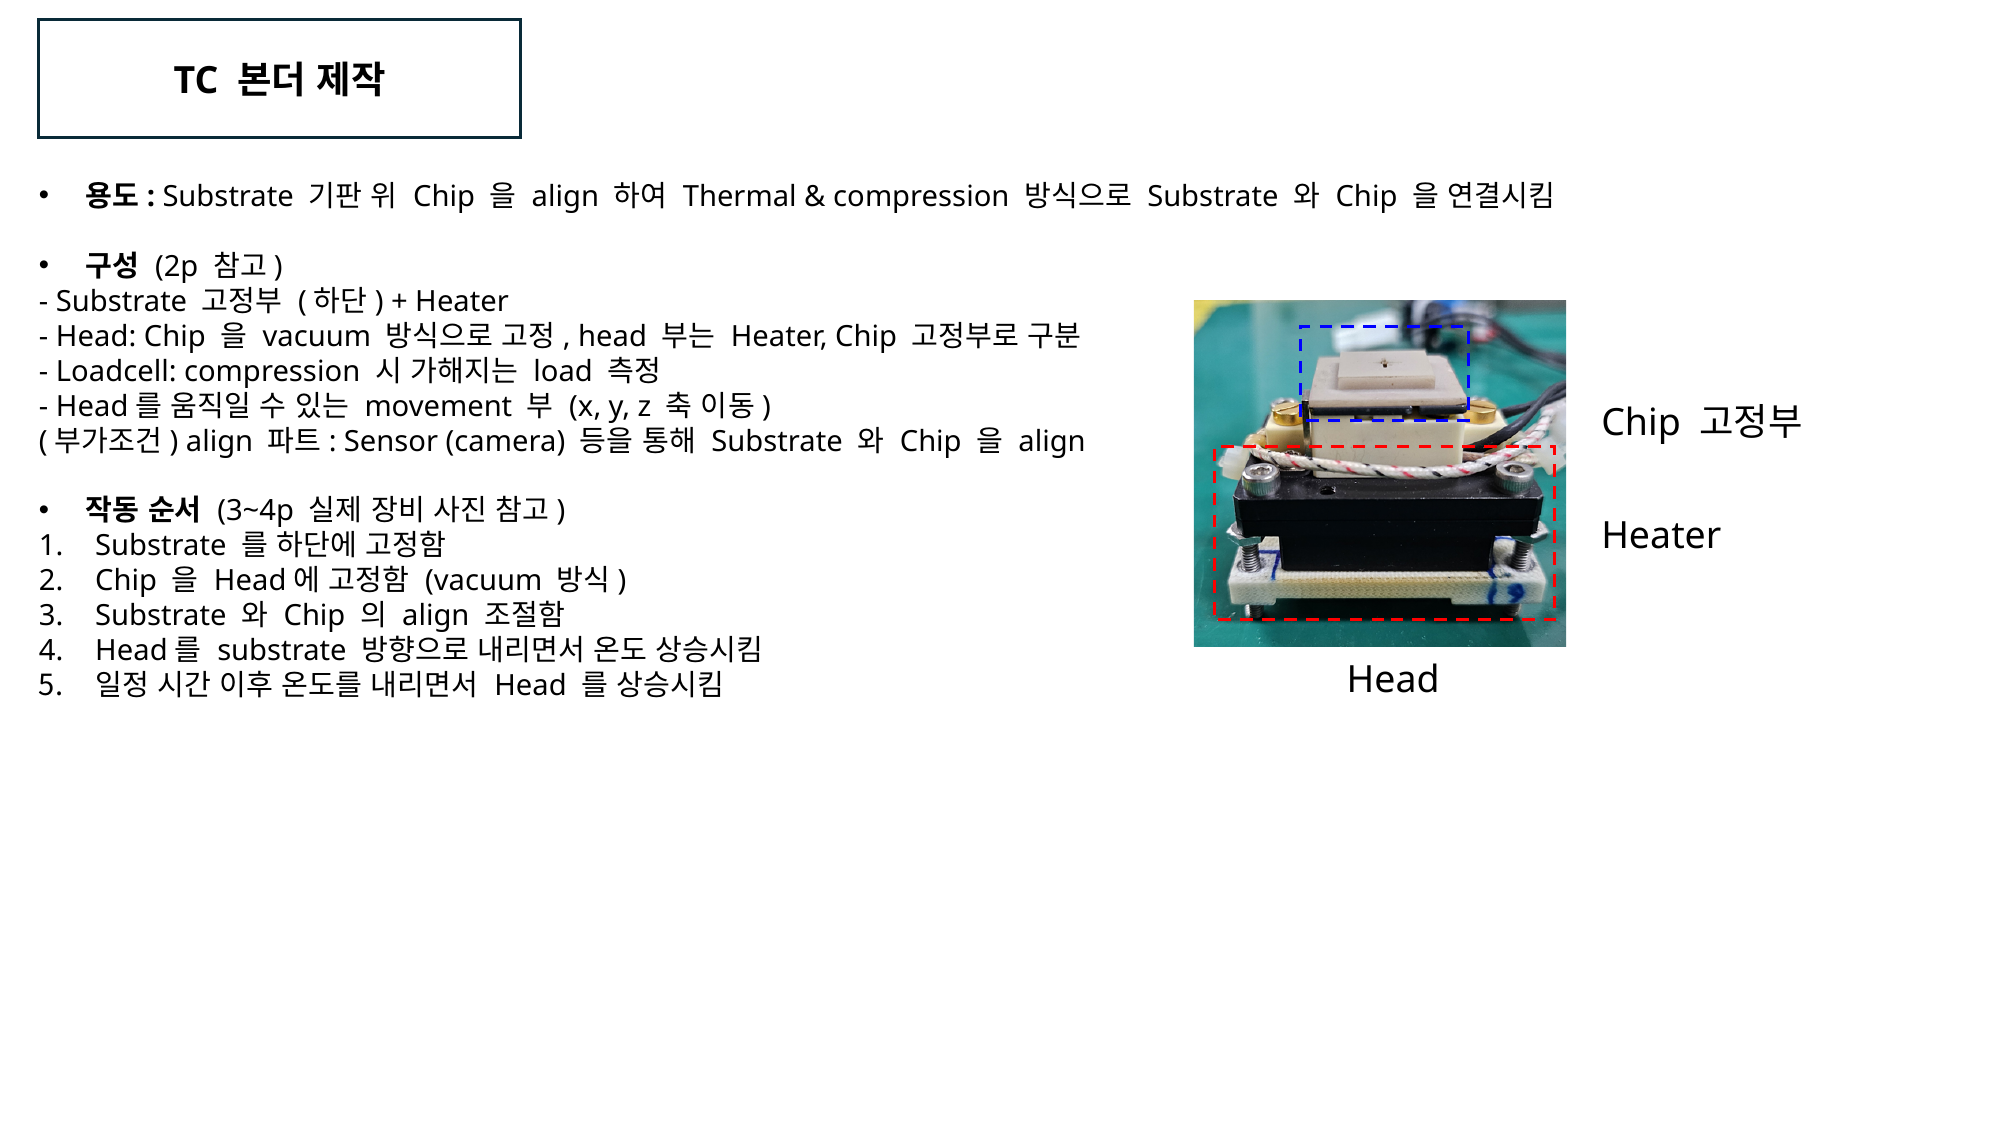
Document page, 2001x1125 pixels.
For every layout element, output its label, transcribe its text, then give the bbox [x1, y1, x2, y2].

text_box Heater [1586, 503, 1777, 563]
text_box 용도: Substrate 기판 위 Chip 을 align 하여 Thermal & compression 방식으로 Substrate 와 Chip 을 연결시킴 구성 (2p 참고) - Substrate 고정부 (하단) + Heater - Head: Chip 을 vacuum 방식으로 고정, head 부는 Heater, Chip 고정부로 구분 - Loadcell: compression 시 가해지는 load 측정 - Head를 움직일 수 있는 movement 부 (x, y, z 축 이동) (부가조건) align 파트: Sensor (camera) 등을 통해 Substrate 와 Chip 을 align 작동 순서 (3~4p 실제 장비 사진 참고) Substrate 를 하단에 고정함 Chip 을 Head에 고정함 (vacuum 방식) Substrate 와 Chip 의 align 조절함 Head를 substrate 방향으로 내리면서 온도 상승시킴 일정 시간 이후 온도를 내리면서 Head 를 상승시킴 [24, 169, 1571, 779]
text_box Head [1331, 647, 1522, 708]
picture [1193, 299, 1567, 647]
text_box TC 본더 제작 [37, 18, 522, 139]
text_box Chip 고정부 [1586, 390, 1838, 450]
